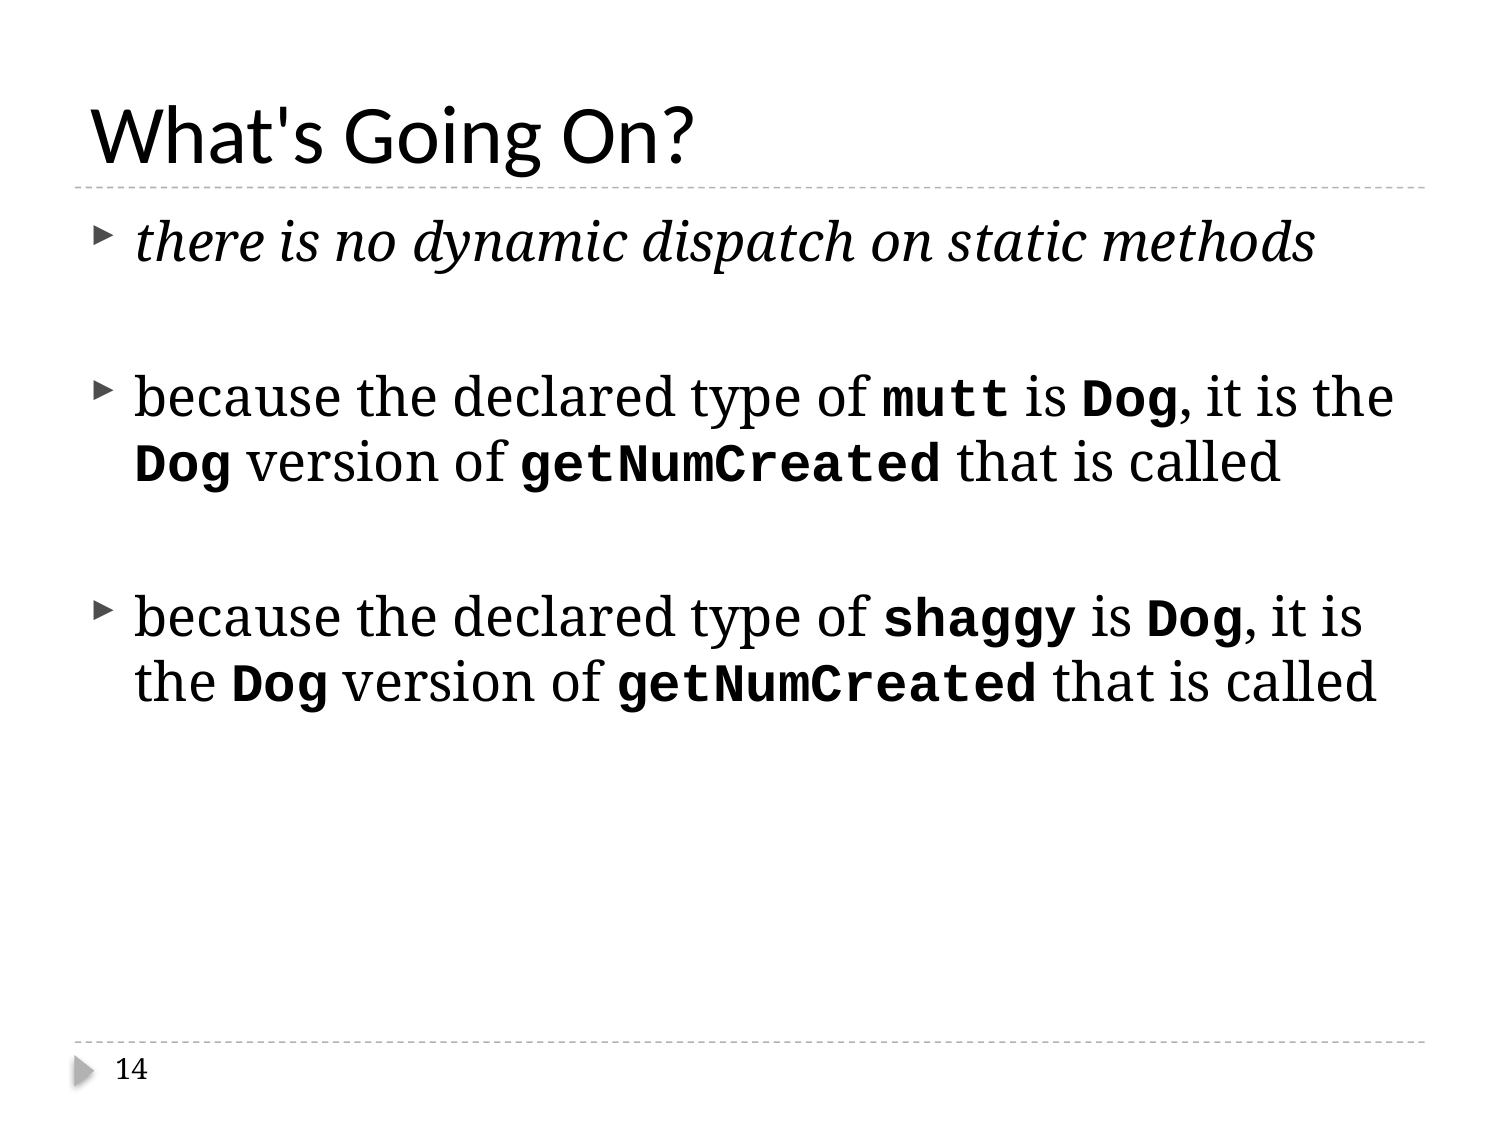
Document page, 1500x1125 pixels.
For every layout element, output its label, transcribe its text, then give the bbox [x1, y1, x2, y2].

title What's Going On? [74, 24, 1426, 188]
list there is no dynamic dispatch on static methods because the declared type of mutt is Dog, it is the Dog version of getNumCreated that is called because the declared type of shaggy is Dog, it is the Dog version of getNumCreated that is called [74, 199, 1426, 1011]
slide_number 14 [100, 1042, 426, 1103]
